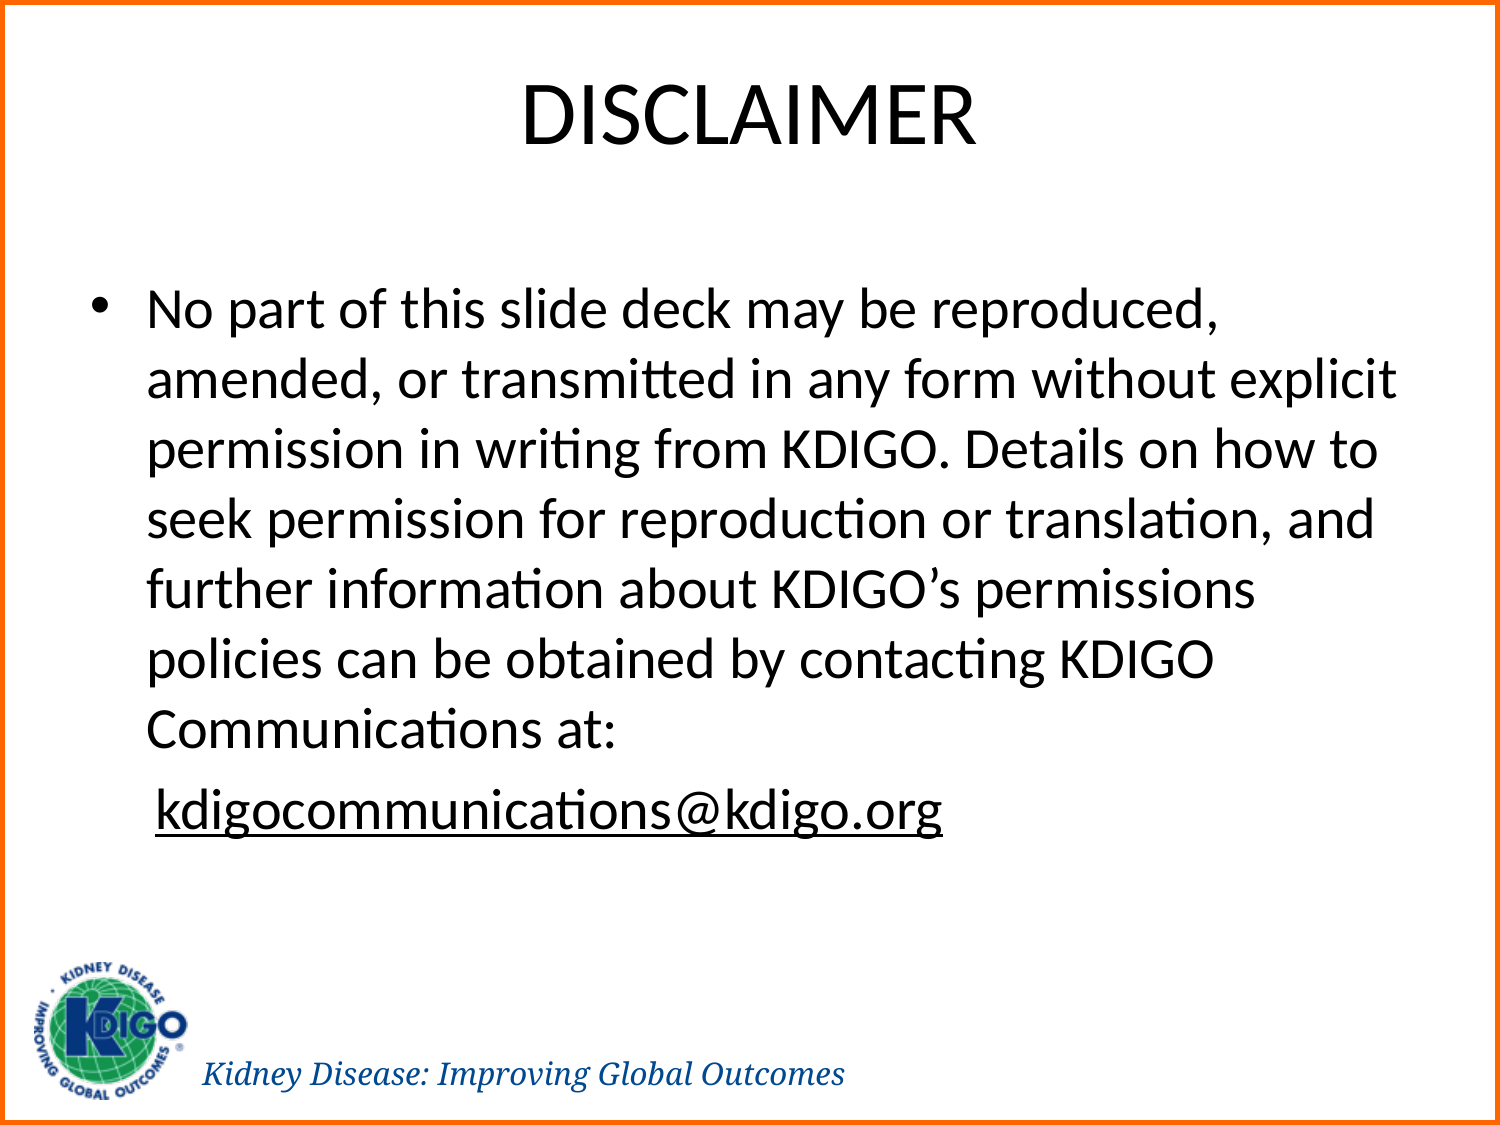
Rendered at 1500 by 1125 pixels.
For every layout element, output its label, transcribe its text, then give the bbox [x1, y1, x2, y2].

list No part of this slide deck may be reproduced, amended, or transmitted in any form without explicit permission in writing from KDIGO. Details on how to seek permission for reproduction or translation, and further information about KDIGO’s permissions policies can be obtained by contacting KDIGO Communications at: kdigocommunications@kdigo.org [75, 262, 1425, 1005]
title DISCLAIMER [75, 45, 1425, 233]
picture [34, 962, 188, 1100]
